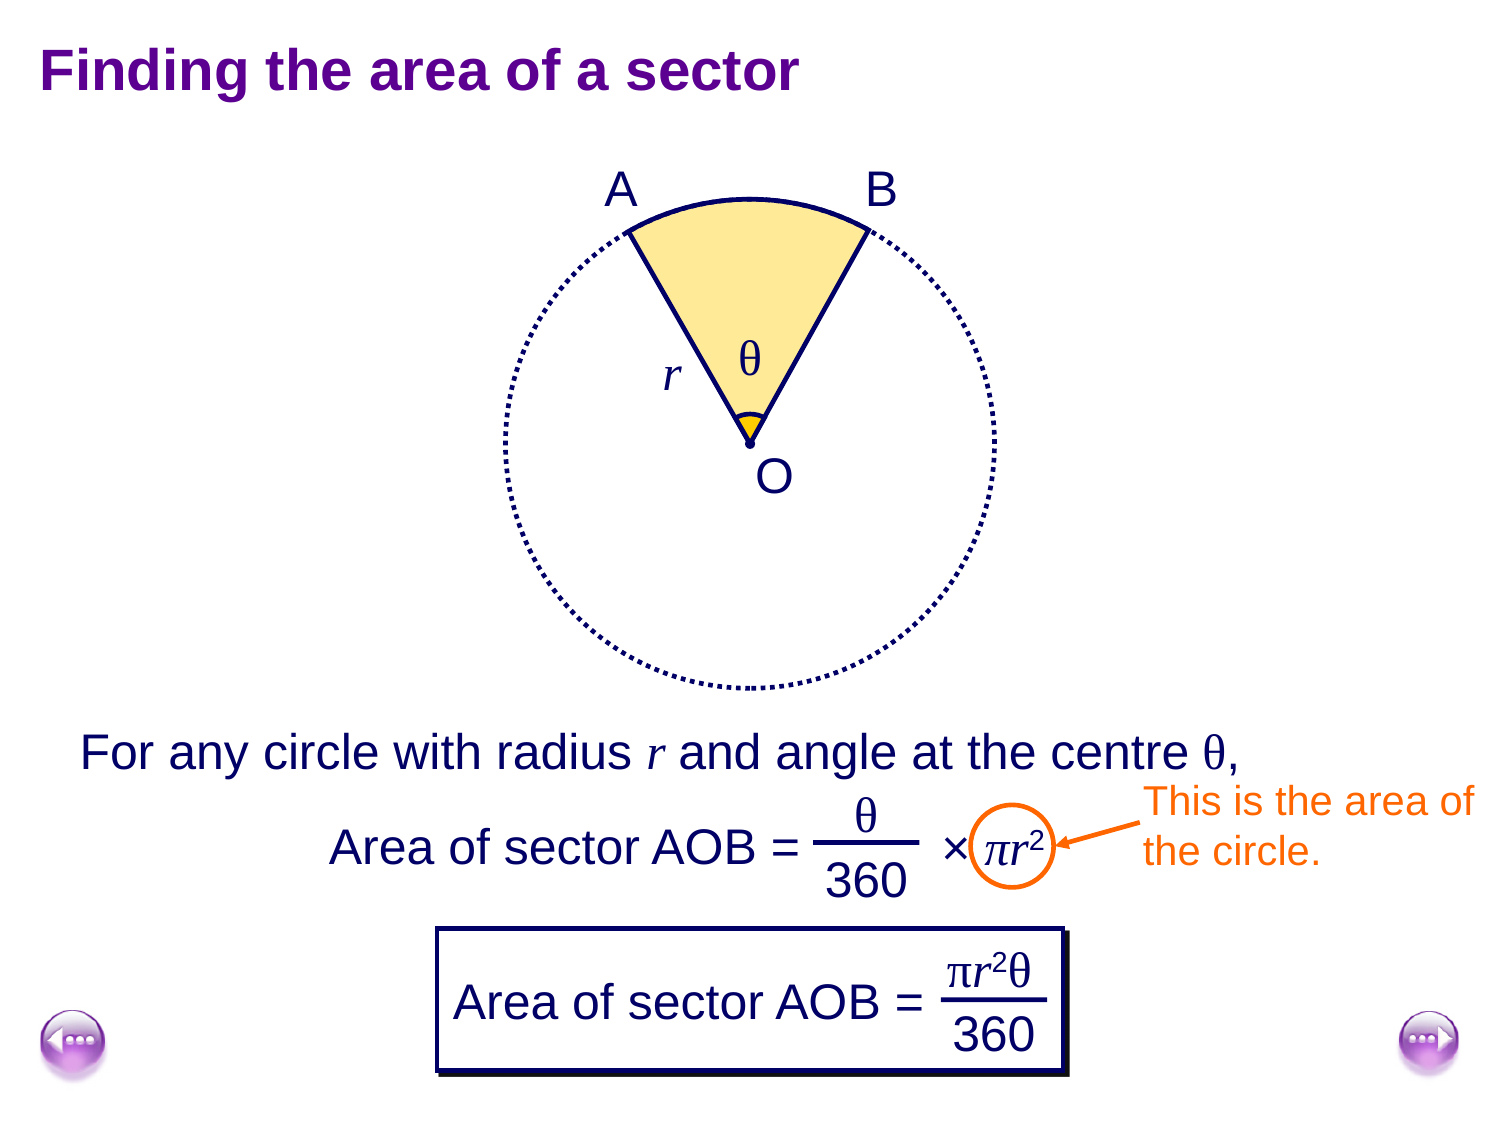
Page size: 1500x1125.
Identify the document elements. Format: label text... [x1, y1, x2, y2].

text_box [505, 148, 995, 689]
text_box This is the area of the circle. [1128, 766, 1492, 882]
text_box For any circle with radius r and angle at the centre θ, [64, 711, 1329, 787]
picture [1387, 999, 1471, 1087]
picture [29, 999, 119, 1095]
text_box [312, 774, 1062, 915]
title Finding the area of a sector [24, 24, 1306, 129]
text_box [436, 928, 1064, 1071]
